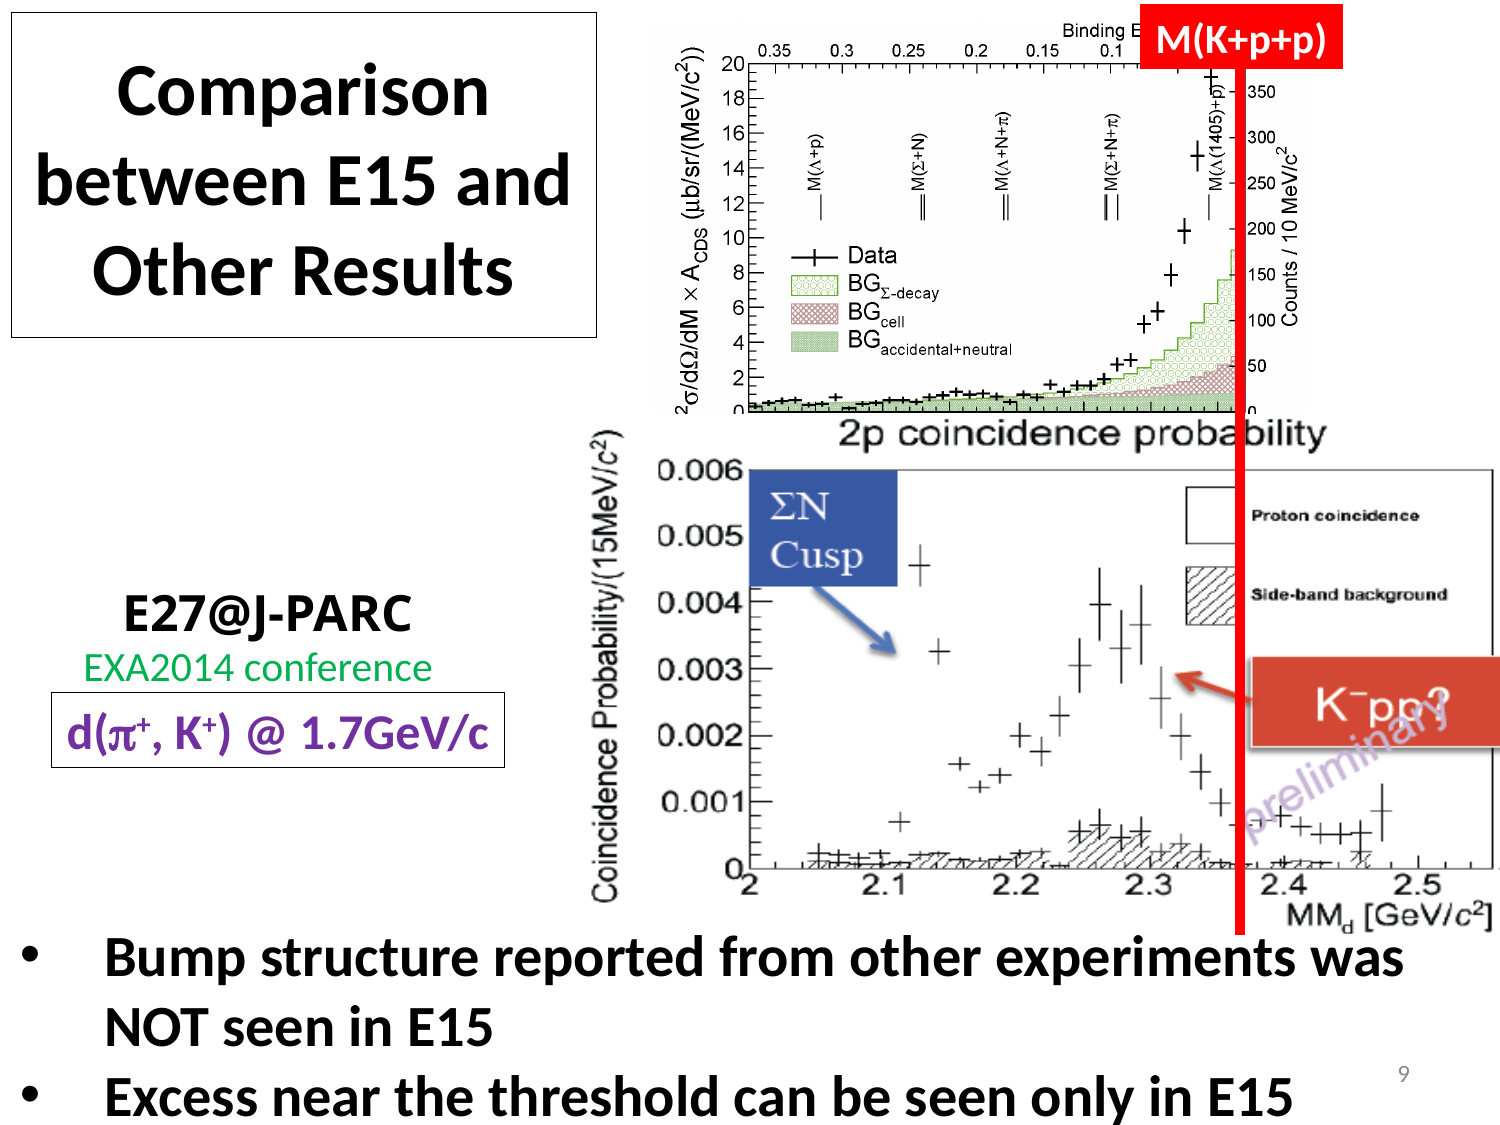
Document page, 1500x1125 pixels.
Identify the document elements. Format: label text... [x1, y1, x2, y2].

text_box E27@J-PARC [107, 574, 428, 632]
text_box Bump structure reported from other experiments was NOT seen in E15 Excess near the threshold can be seen only in E15 [5, 910, 1500, 1125]
text_box d(p+, K+) @ 1.7GeV/c [51, 692, 505, 768]
picture [584, 18, 1500, 946]
title Comparison between E15 and Other Results [11, 12, 597, 338]
text_box EXA2014 conference [68, 632, 448, 698]
text_box M(K+p+p) [1140, 4, 1343, 69]
